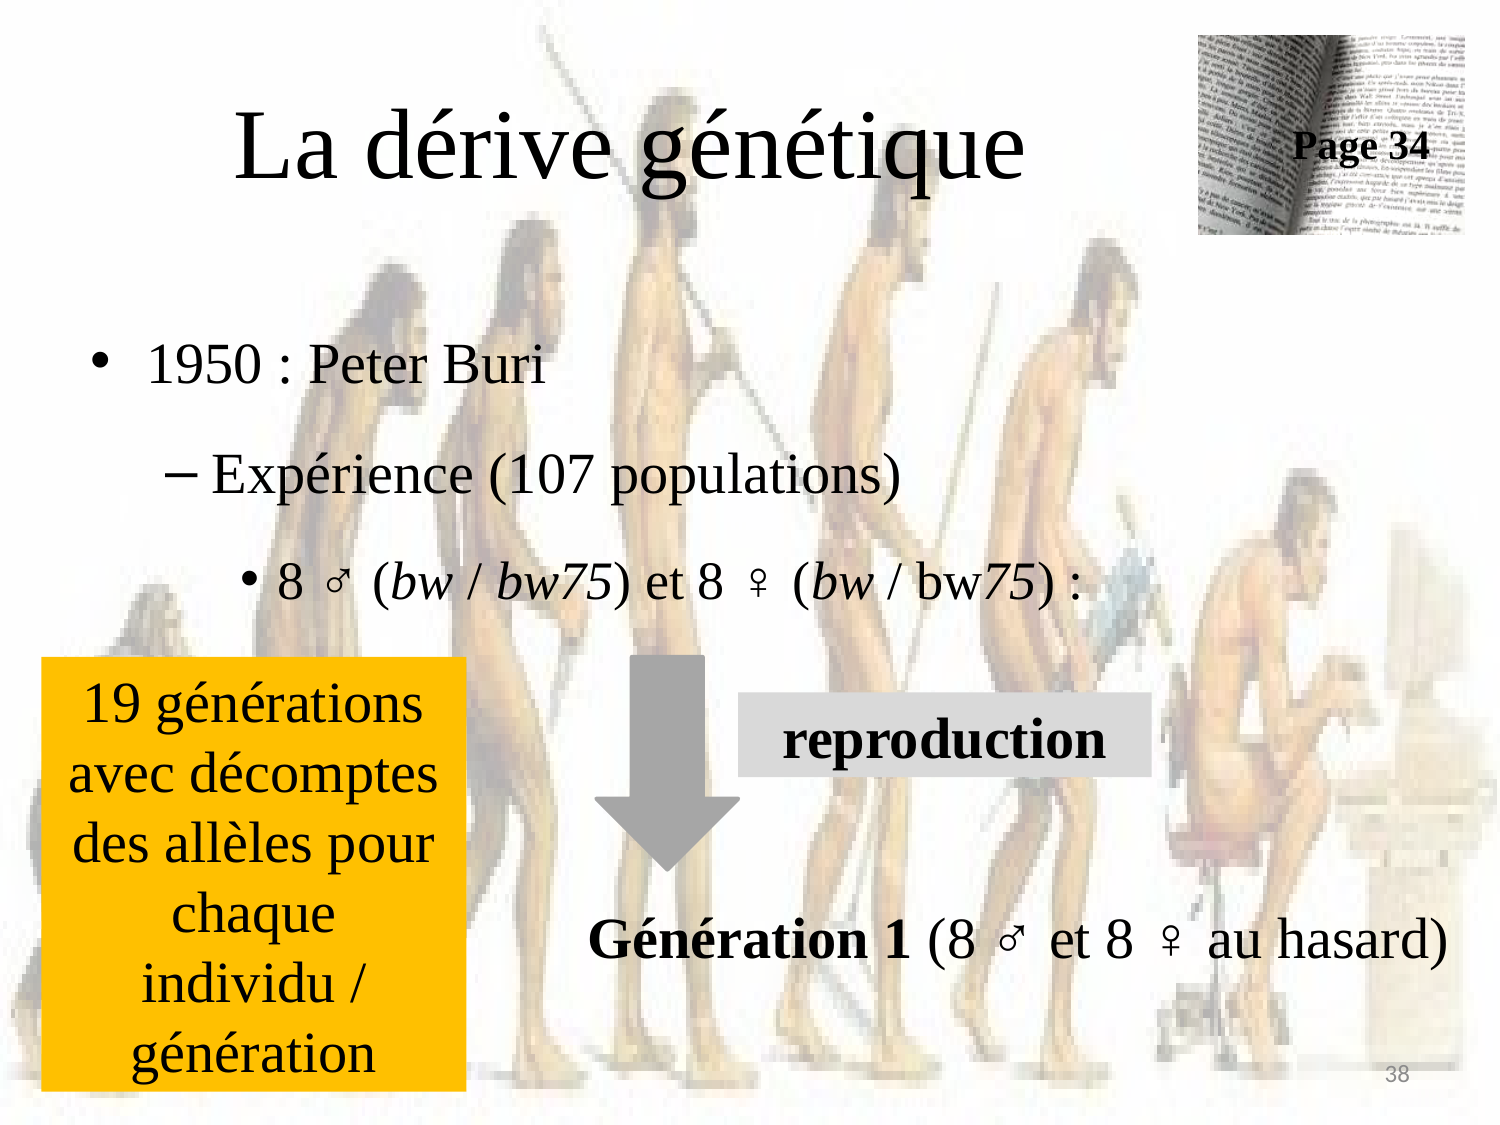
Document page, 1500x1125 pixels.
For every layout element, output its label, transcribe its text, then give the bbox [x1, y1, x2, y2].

text_box 19 générations avec décomptes des allèles pour chaque individu / génération [41, 656, 467, 1092]
slide_number 38 [1074, 1042, 1425, 1103]
text_box Génération 1 (8 ♂ et 8 ♀ au hasard) [572, 893, 1483, 978]
text_box reproduction [738, 692, 1152, 778]
picture [1198, 34, 1466, 235]
title La dérive génétique [75, 45, 1188, 233]
text_box [594, 654, 741, 872]
list 1950 : Peter Buri Expérience (107 populations) 8 ♂ (bw / bw75) et 8 ♀ (bw / bw75) : [75, 280, 1425, 1024]
text_box Page 34 [1470, 110, 1477, 175]
